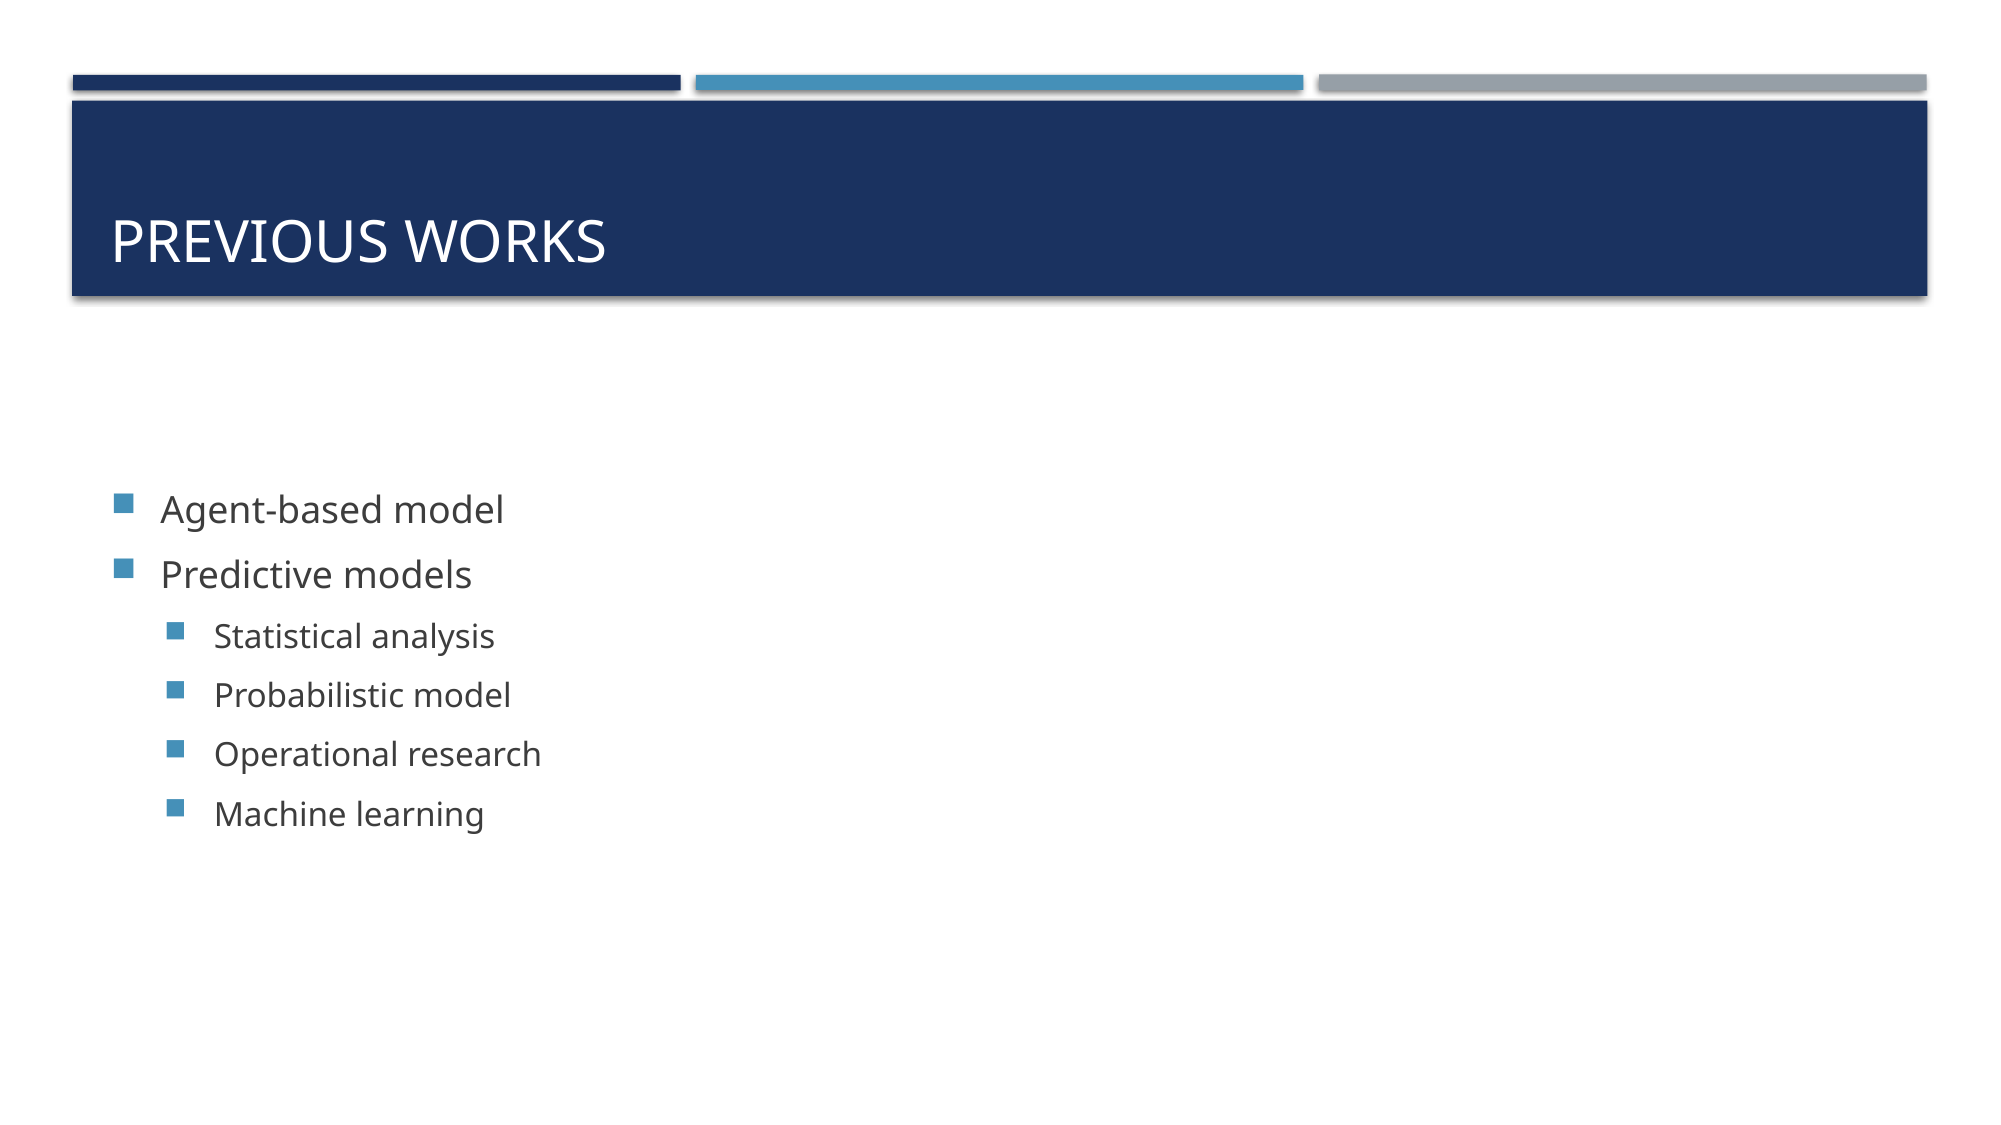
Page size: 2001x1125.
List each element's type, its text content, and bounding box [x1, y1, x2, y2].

list Agent-based model Predictive models Statistical analysis Probabilistic model Operational research Machine learning [95, 357, 1905, 962]
title Previous works [95, 115, 1905, 282]
